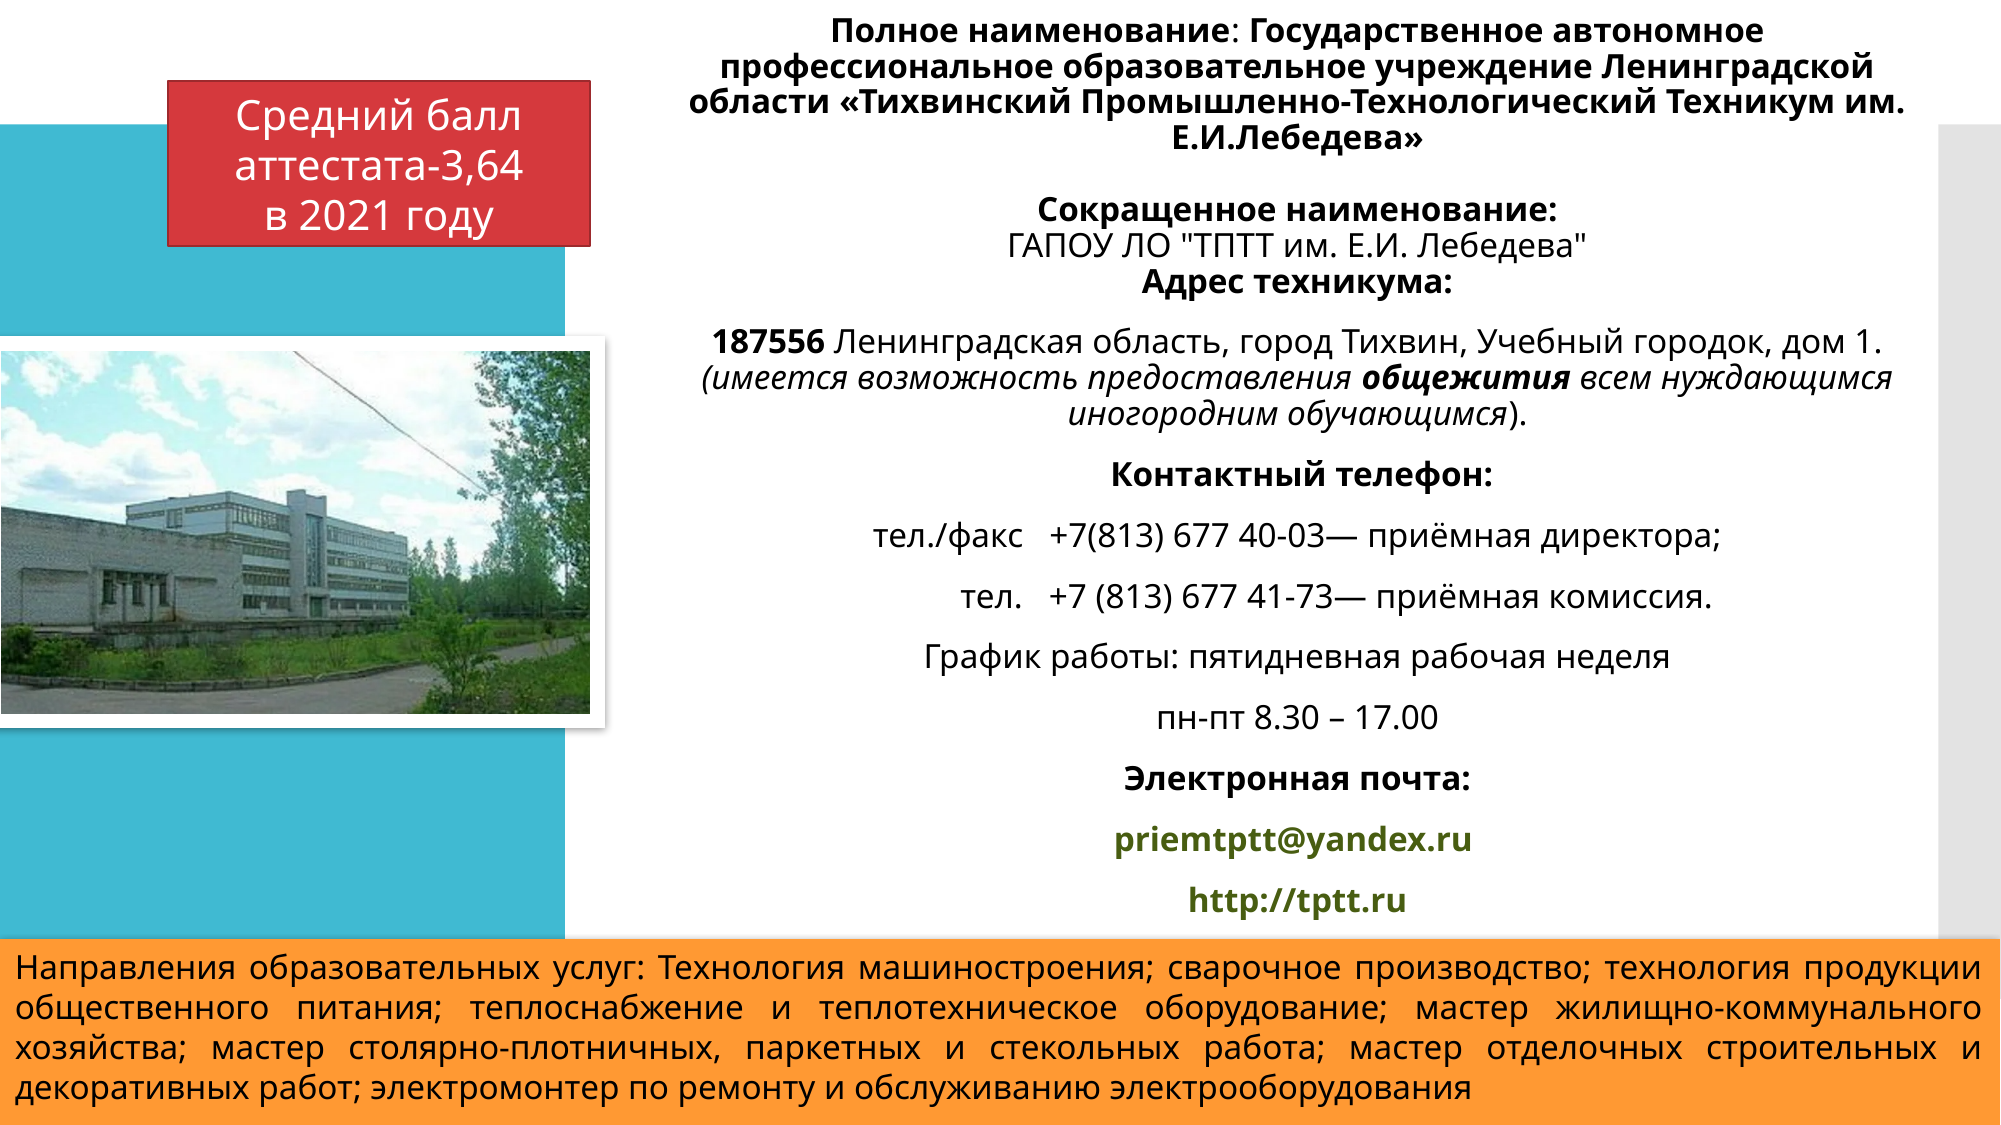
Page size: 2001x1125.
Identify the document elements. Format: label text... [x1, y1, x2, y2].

picture [0, 350, 591, 714]
text_box Направления образовательных услуг: Технология машиностроения; сварочное производство; технология продукции общественного питания; теплоснабжение и теплотехническое оборудование; мастер жилищно-коммунального хозяйства; мастер столярно-плотничных, паркетных и стекольных работа; мастер отделочных строительных и декоративных работ; электромонтер по ремонту и обслуживанию электрооборудования [0, 939, 2000, 1125]
list Полное наименование: Государственное автономное профессиональное образовательное учреждение Ленинградской области «Тихвинский Промышленно-Технологический Техникум им. Е.И.Лебедева» Сокращенное наименование: ГАПОУ ЛО "ТПТТ им. Е.И. Лебедева" Адрес техникума: 187556 Ленинградская область, город Тихвин, Учебный городок, дом 1. (имеется возможность предоставления общежития всем нуждающимся иногородним обучающимся). Контактный телефон: тел./факс +7(813) 677 40-03— приёмная директора; тел. +7 (813) 677 41-73— приёмная комиссия. График работы: пятидневная рабочая неделя пн-пт 8.30 – 17.00 Электронная почта: priemtptt@yandex.ru http://tptt.ru [651, 0, 1945, 934]
text_box Средний балл аттестата-3,64 в 2021 году [167, 80, 591, 247]
